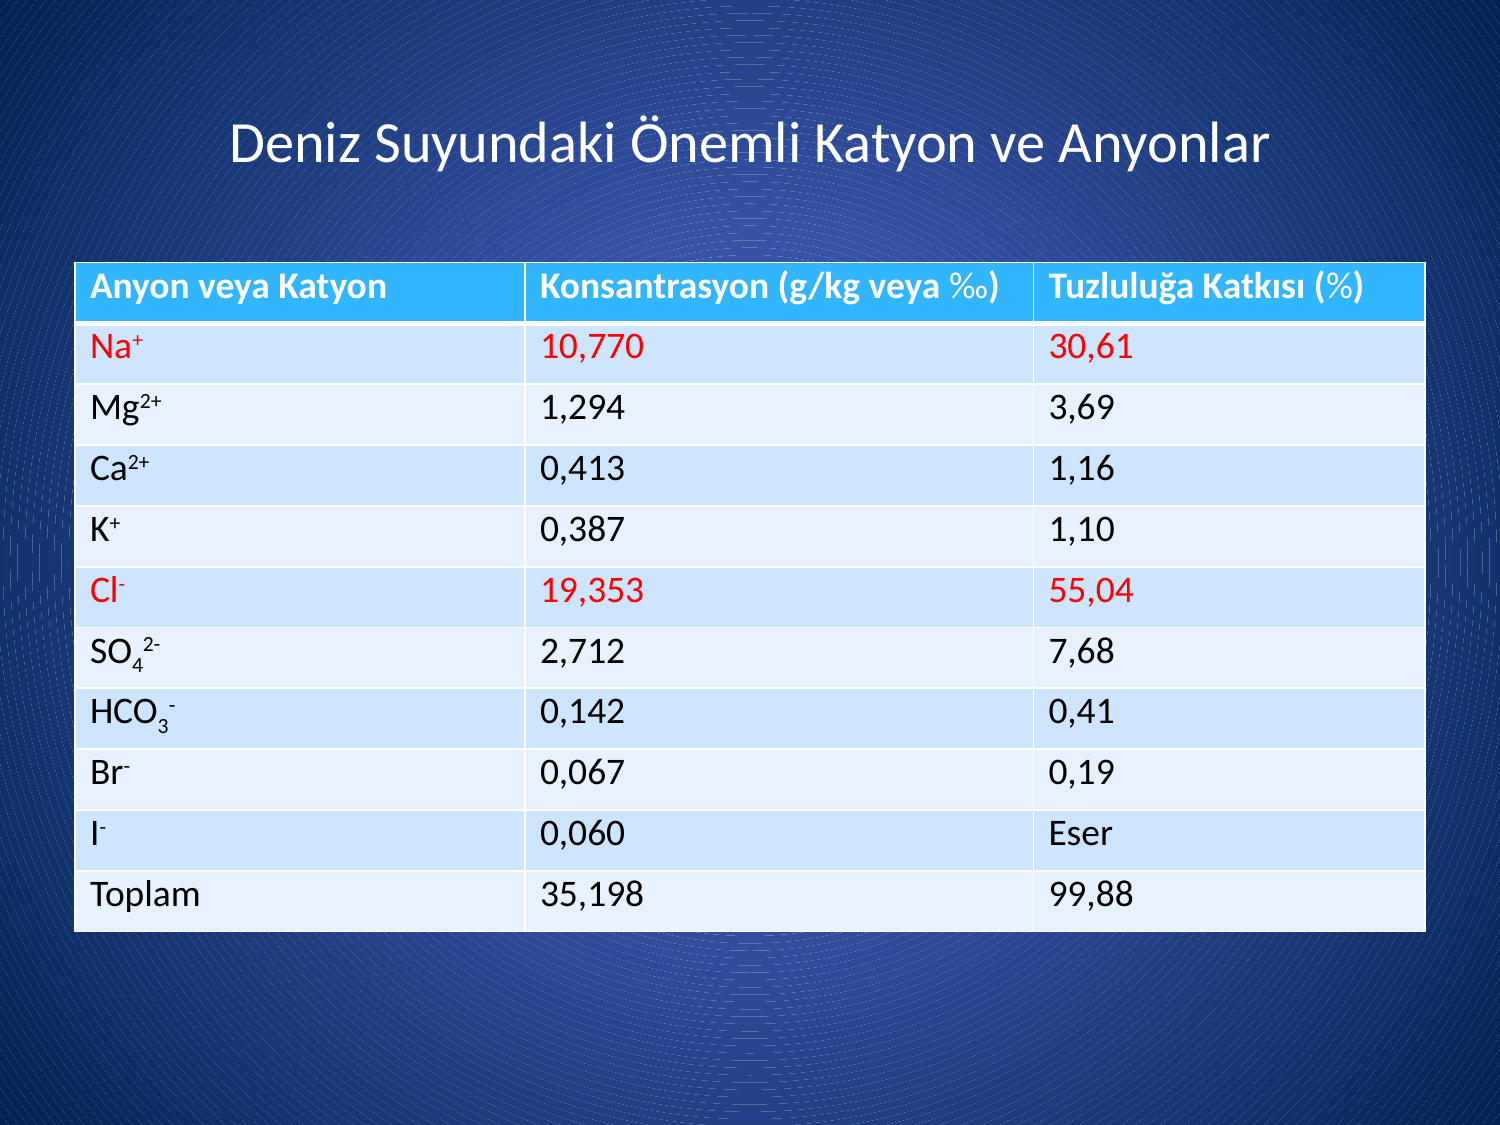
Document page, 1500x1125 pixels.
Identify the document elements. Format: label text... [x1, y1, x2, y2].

table_cell 1,10 [1034, 507, 1424, 566]
table_cell Mg2+ [76, 385, 524, 444]
table_cell 0,41 [1034, 689, 1424, 748]
table_cell 55,04 [1034, 568, 1424, 627]
table_cell Na+ [76, 326, 524, 383]
table_cell 1,16 [1034, 446, 1424, 505]
table_cell 2,712 [526, 628, 1033, 687]
table_cell 3,69 [1034, 385, 1424, 444]
table_cell 1,294 [526, 385, 1033, 444]
table_cell Cl- [76, 568, 524, 627]
table_cell 35,198 [526, 872, 1033, 931]
table_cell Ca2+ [76, 446, 524, 505]
table_cell 19,353 [526, 568, 1033, 627]
table_cell 0,060 [526, 811, 1033, 870]
table_cell 7,68 [1034, 628, 1424, 687]
table_cell 0,067 [526, 750, 1033, 809]
table_cell 99,88 [1034, 872, 1424, 931]
table_cell Eser [1034, 811, 1424, 870]
table_cell 30,61 [1034, 326, 1424, 383]
table_cell 0,142 [526, 689, 1033, 748]
table_cell SO42- [76, 628, 524, 687]
title Deniz Suyundaki Önemli Katyon ve Anyonlar [75, 45, 1425, 233]
table_header Tuzluluğa Katkısı (%) [1034, 263, 1424, 321]
table_cell I- [76, 811, 524, 870]
table_cell 10,770 [526, 326, 1033, 383]
table_cell HCO3- [76, 689, 524, 748]
table_cell Toplam [76, 872, 524, 931]
table_cell 0,387 [526, 507, 1033, 566]
table_cell K+ [76, 507, 524, 566]
table_cell 0,413 [526, 446, 1033, 505]
table_cell Br- [76, 750, 524, 809]
table_cell 0,19 [1034, 750, 1424, 809]
table_header Konsantrasyon (g/kg veya ‰) [526, 263, 1033, 321]
table_header Anyon veya Katyon [76, 263, 524, 321]
